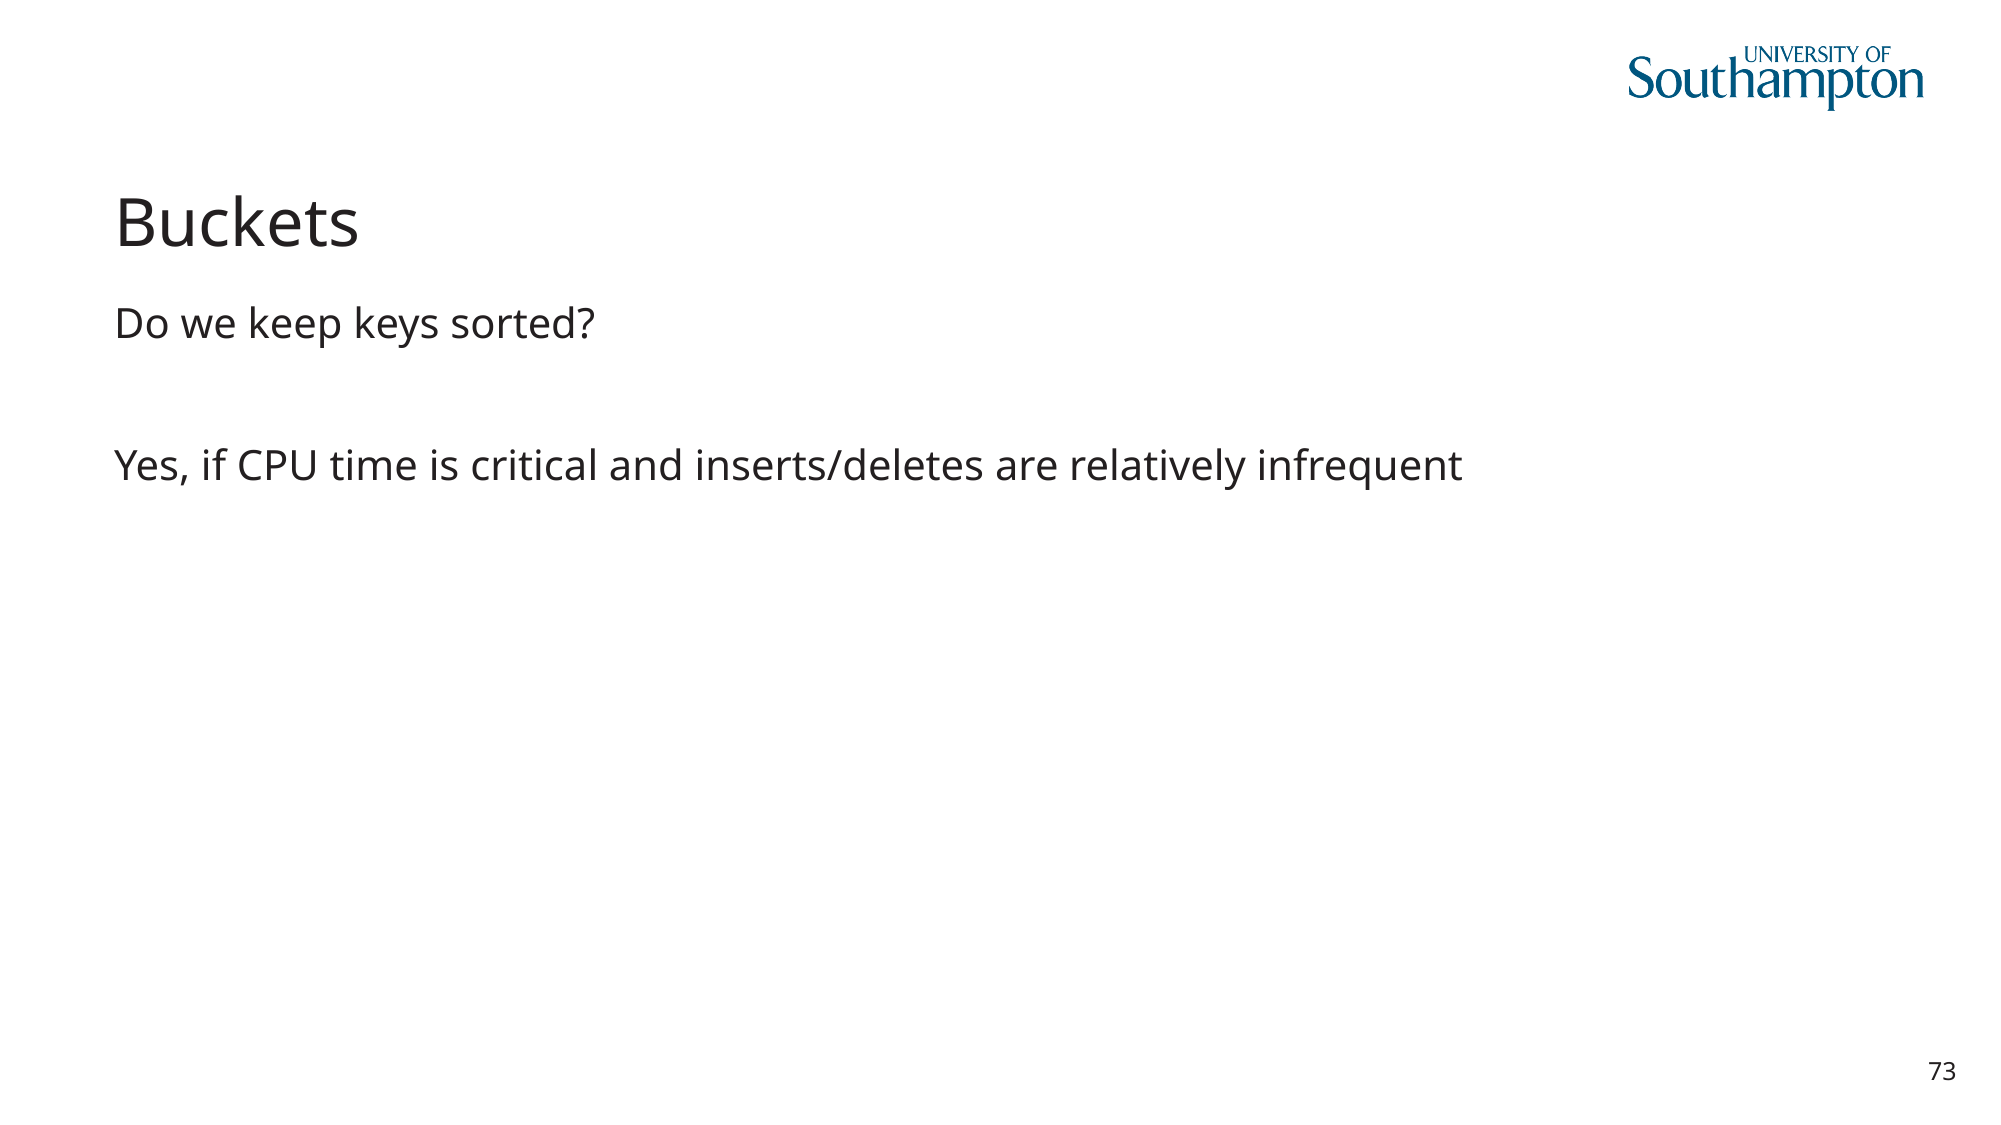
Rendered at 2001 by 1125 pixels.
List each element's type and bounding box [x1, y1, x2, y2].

picture [1629, 71, 1648, 95]
picture [1629, 46, 1924, 111]
picture [1869, 48, 1877, 60]
list [102, 290, 1898, 1024]
title [102, 113, 1898, 268]
